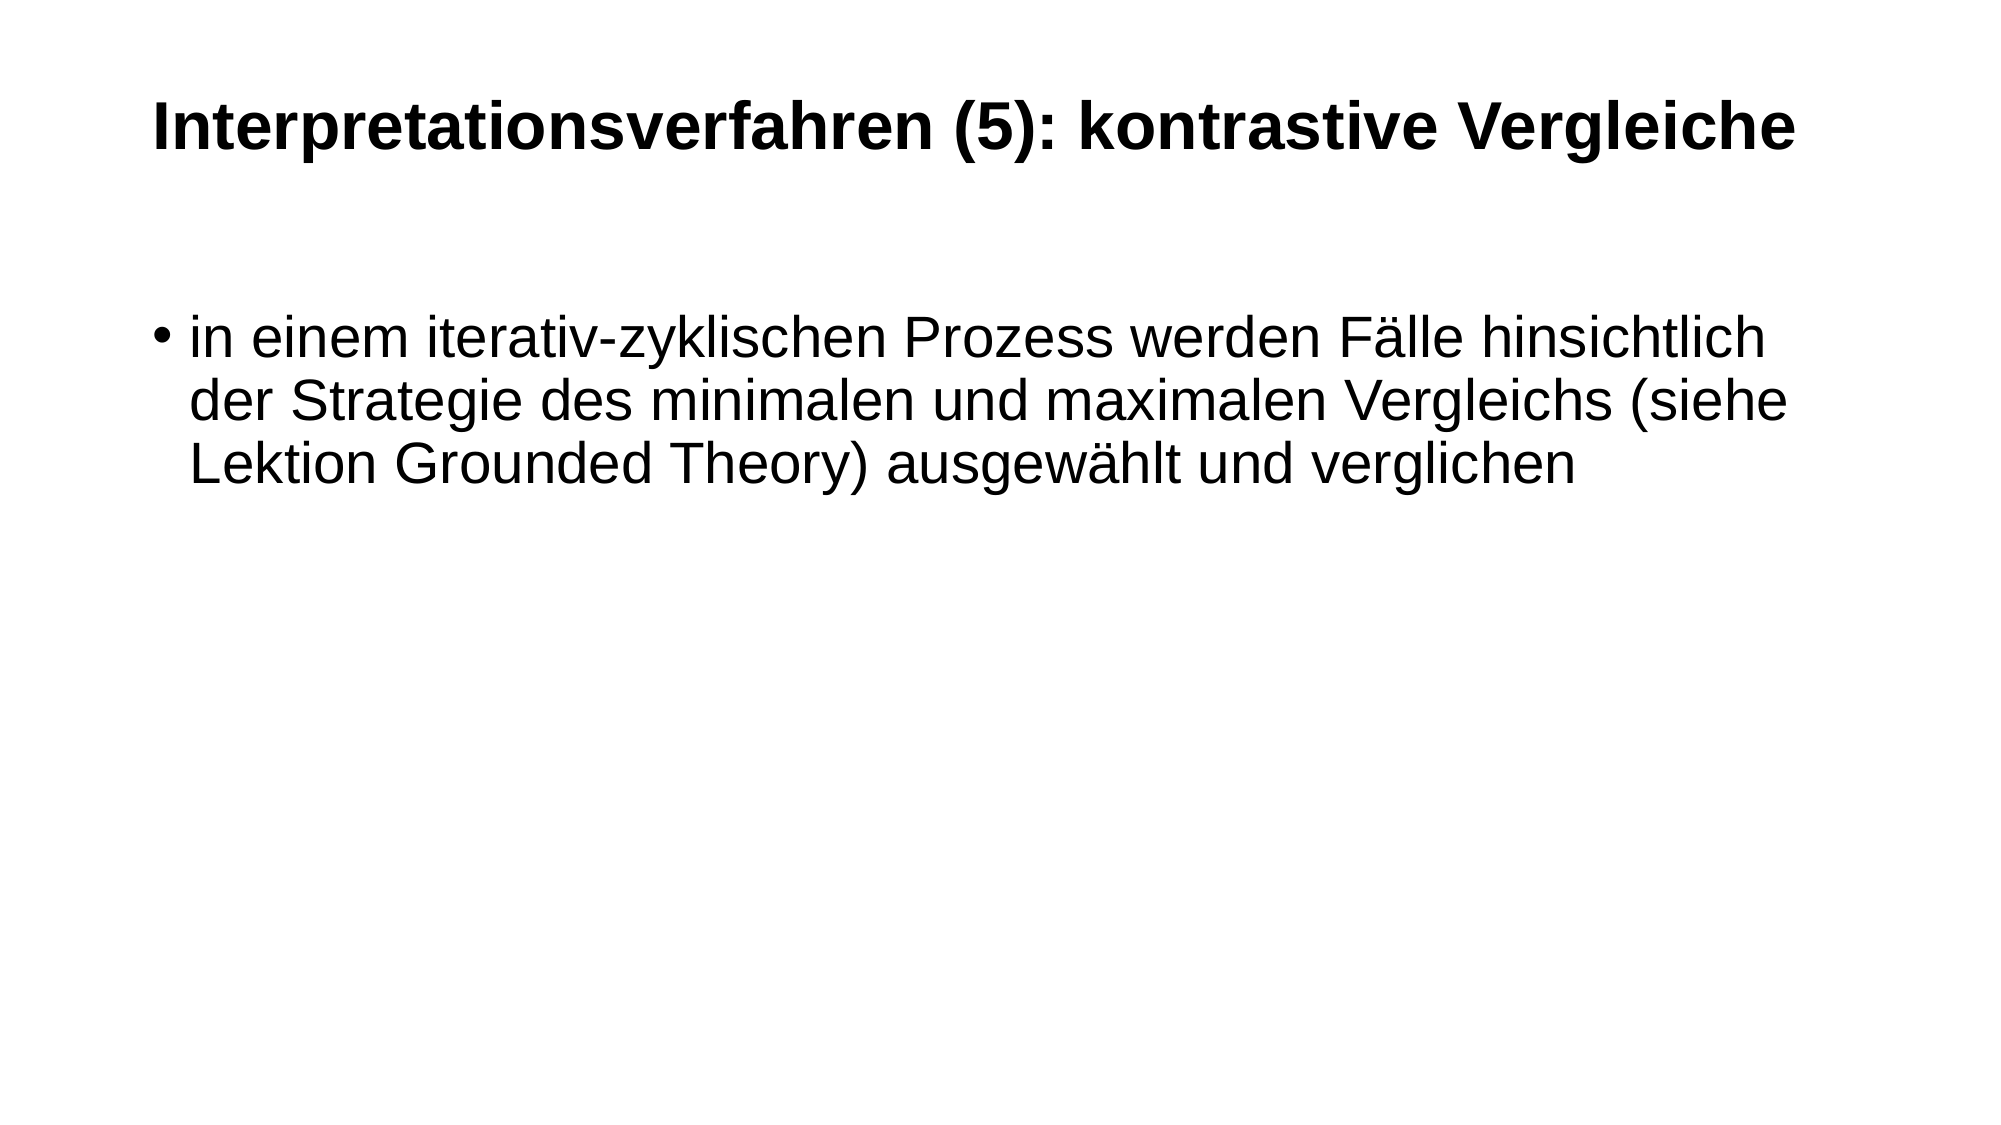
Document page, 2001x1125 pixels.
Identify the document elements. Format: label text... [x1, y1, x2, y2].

list in einem iterativ-zyklischen Prozess werden Fälle hinsichtlich der Strategie des minimalen und maximalen Vergleichs (siehe Lektion Grounded Theory) ausgewählt und verglichen [137, 299, 1863, 1014]
title Interpretationsverfahren (5): kontrastive Vergleiche [137, 59, 1863, 278]
